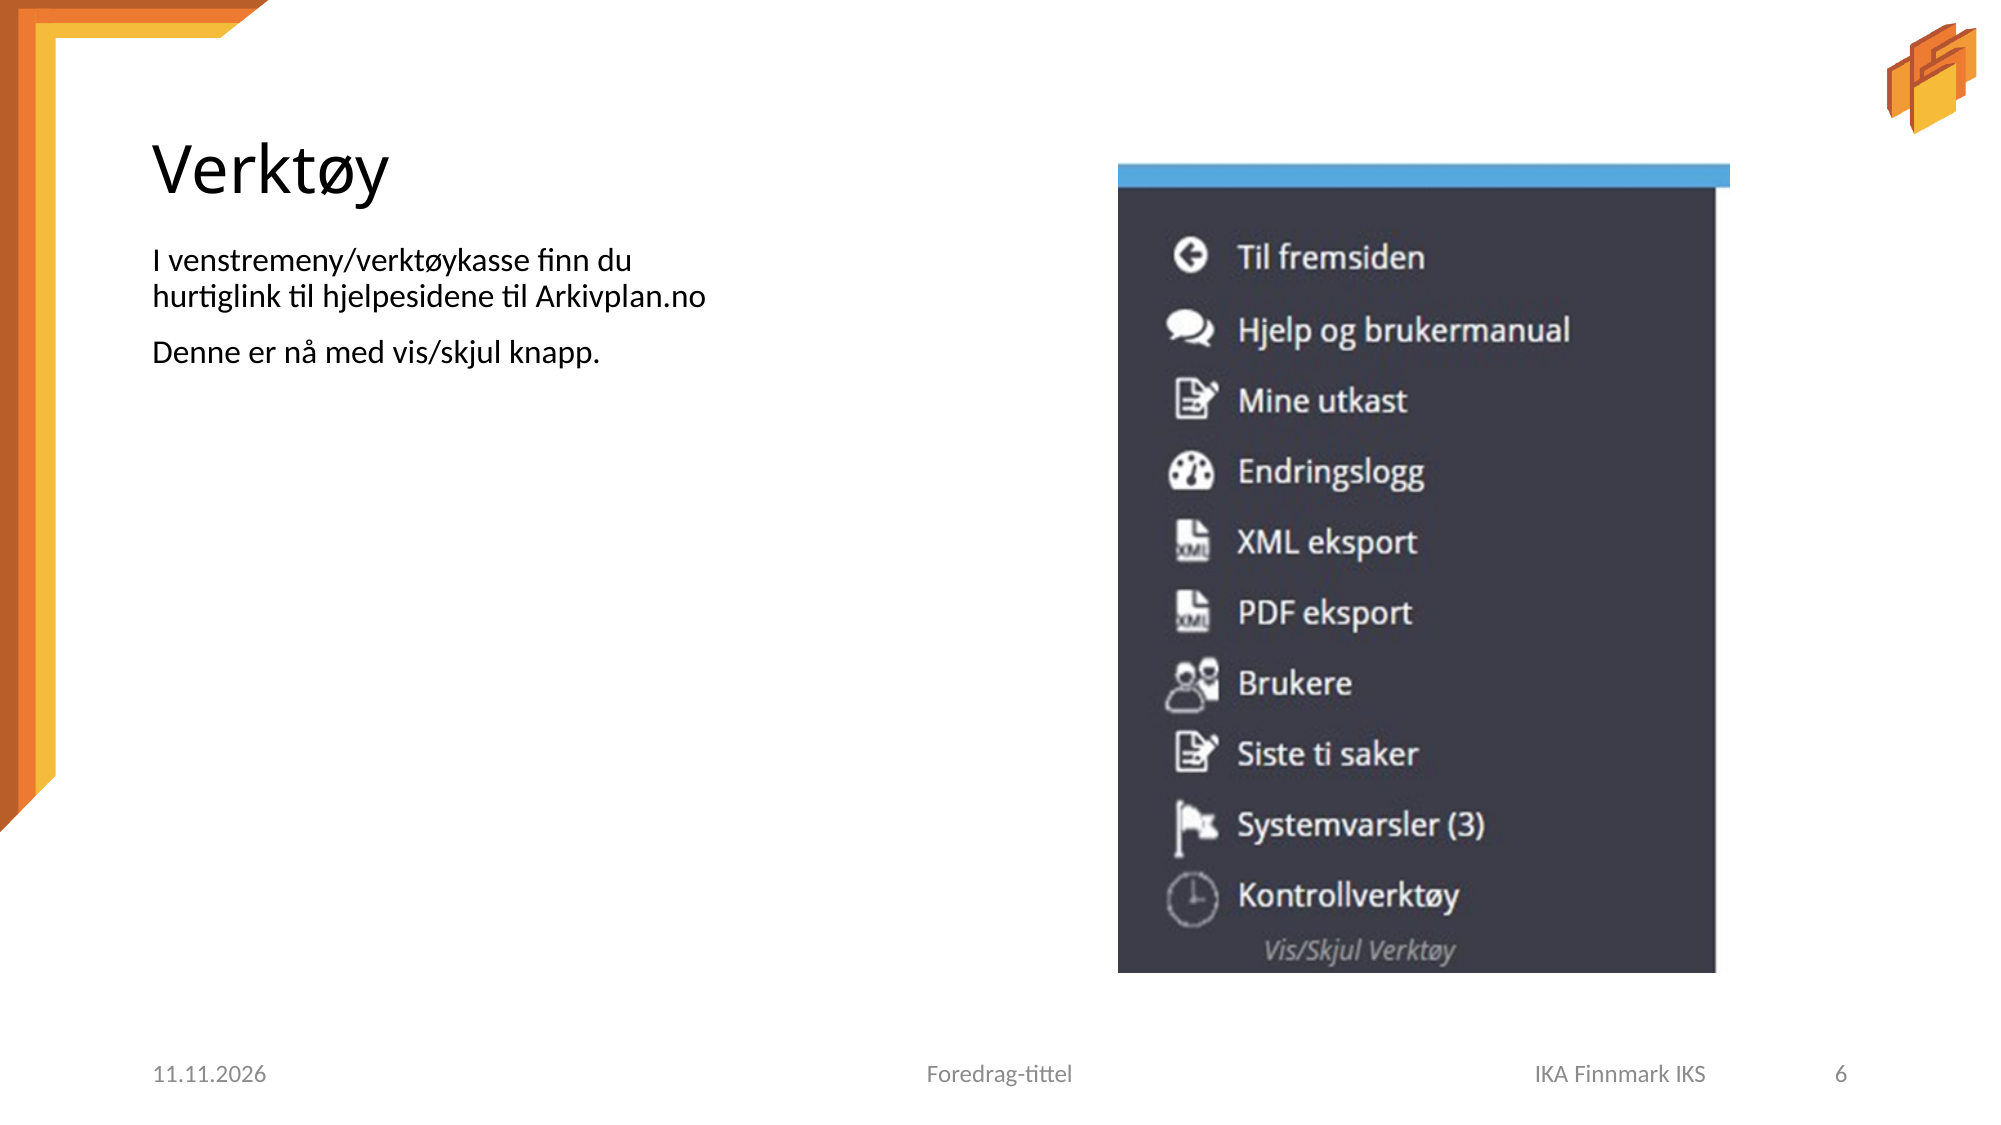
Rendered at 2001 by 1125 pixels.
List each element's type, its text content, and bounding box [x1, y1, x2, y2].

slide_number IKA Finnmark IKS 6 [1412, 1042, 1863, 1103]
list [1118, 162, 1730, 973]
list I venstremeny/verktøykasse finn du hurtiglink til hjelpesidene til Arkivplan.no Denne er nå med vis/skjul knapp. [137, 235, 783, 861]
title Verktøy [137, 75, 783, 216]
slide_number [137, 1042, 588, 1103]
picture [1887, 23, 1977, 134]
footer Foredrag-tittel [662, 1042, 1338, 1103]
